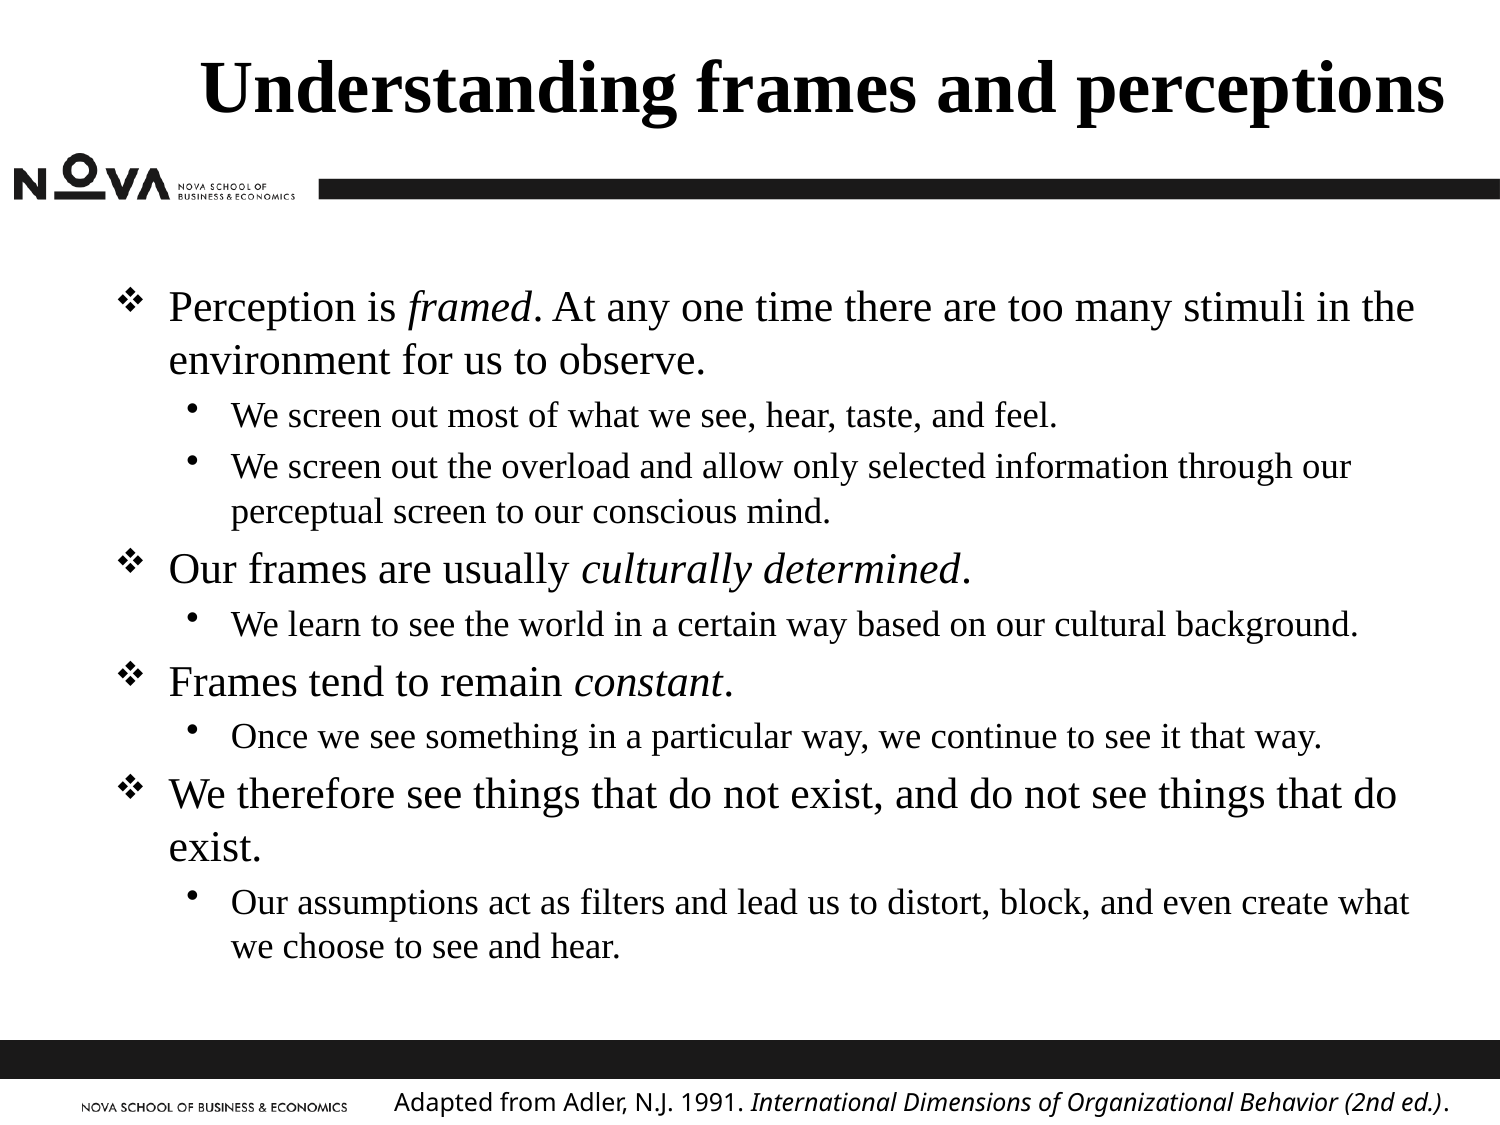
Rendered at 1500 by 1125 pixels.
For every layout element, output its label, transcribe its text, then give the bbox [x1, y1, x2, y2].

picture [0, 1040, 1500, 1112]
list Perception is framed. At any one time there are too many stimuli in the environment for us to observe. We screen out most of what we see, hear, taste, and feel. We screen out the overload and allow only selected information through our perceptual screen to our conscious mind. Our frames are usually culturally determined. We learn to see the world in a certain way based on our cultural background. Frames tend to remain constant. Once we see something in a particular way, we continue to see it that way. We therefore see things that do not exist, and do not see things that do exist. Our assumptions act as filters and lead us to distort, block, and even create what we choose to see and hear. [99, 270, 1470, 975]
text_box Adapted from Adler, N.J. 1991. International Dimensions of Organizational Behavior (2nd ed.). [379, 1079, 1472, 1125]
picture [14, 153, 1500, 200]
title Understanding frames and perceptions [184, 39, 1469, 137]
